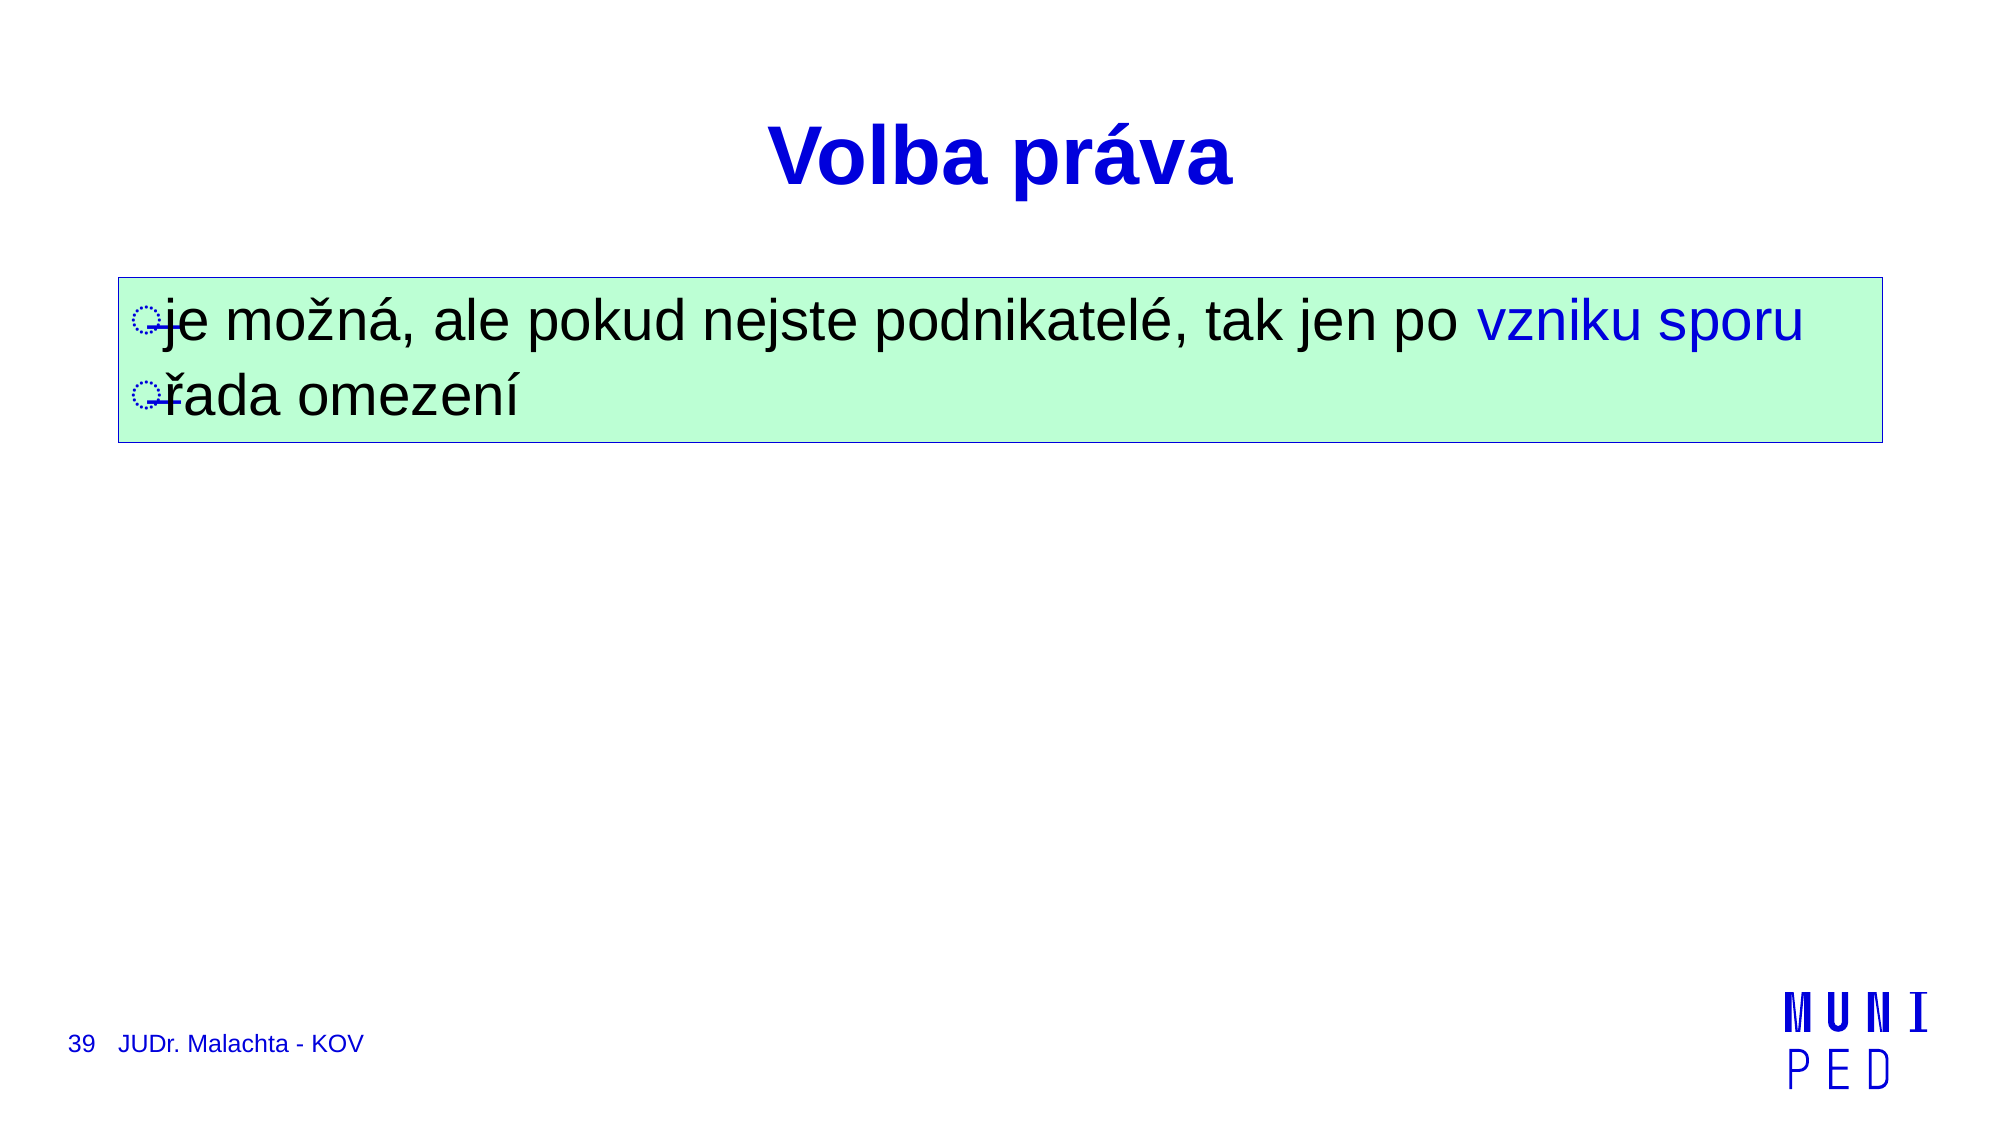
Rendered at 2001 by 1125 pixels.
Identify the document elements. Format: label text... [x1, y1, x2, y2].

slide_number 39 [67, 1021, 110, 1063]
title Volba práva [118, 118, 1883, 193]
footer JUDr. Malachta - KOV [118, 1021, 1418, 1063]
list je možná, ale pokud nejste podnikatelé, tak jen po vzniku sporu řada omezení [118, 277, 1883, 443]
